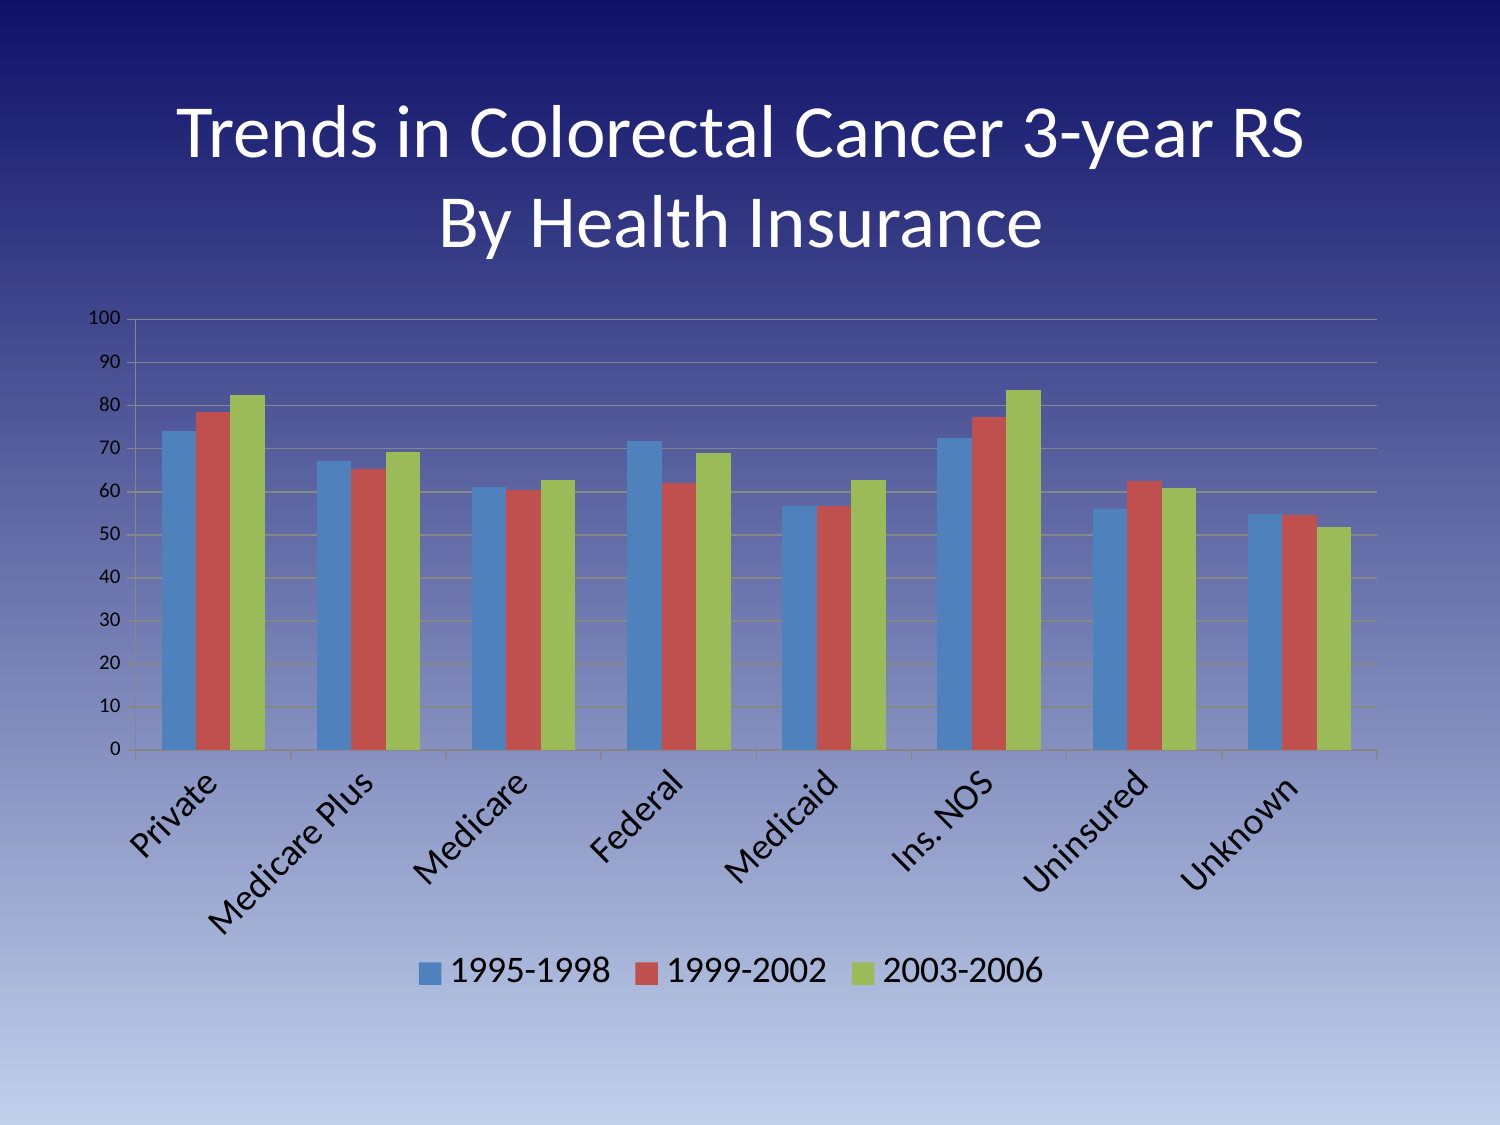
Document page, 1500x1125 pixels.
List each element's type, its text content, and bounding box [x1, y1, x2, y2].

text_box Trends in Colorectal Cancer 3-year RS By Health Insurance [0, 74, 1500, 270]
chart [62, 249, 1401, 1001]
